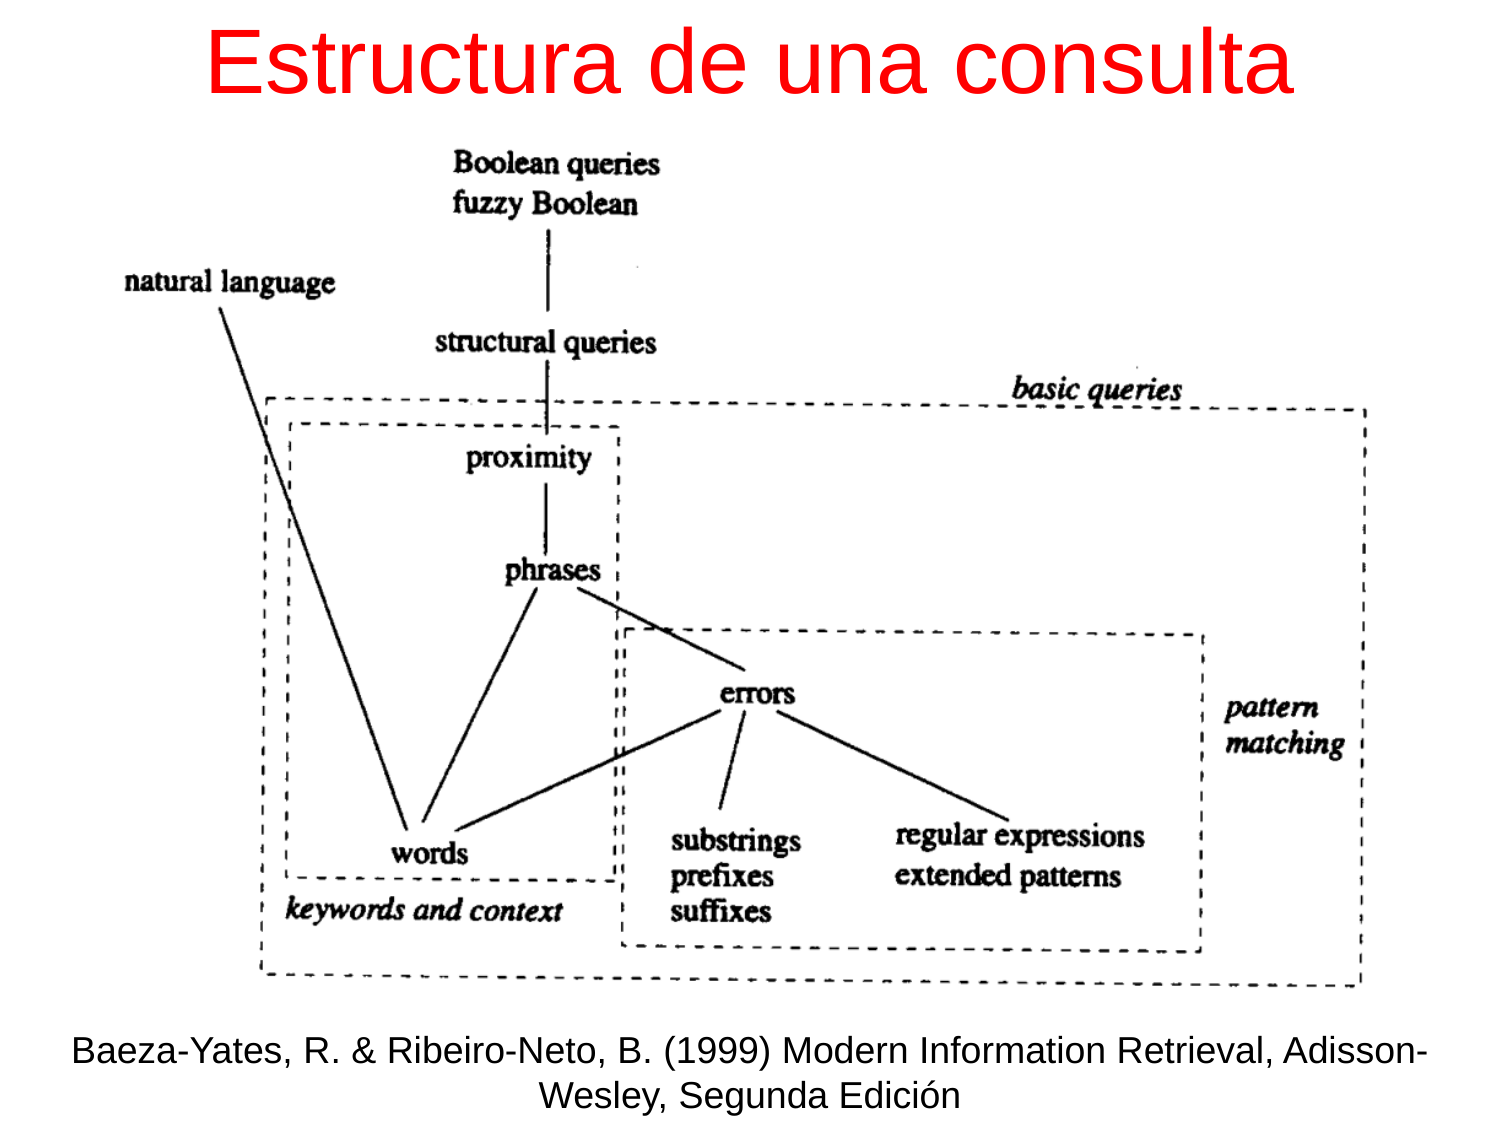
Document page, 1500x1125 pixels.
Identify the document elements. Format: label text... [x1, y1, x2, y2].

title Estructura de una consulta [0, 0, 1500, 129]
picture [112, 139, 1388, 1008]
text_box Baeza-Yates, R. & Ribeiro-Neto, B. (1999) Modern Information Retrieval, Adisson-Wesley, Segunda Edición [0, 1018, 1500, 1124]
